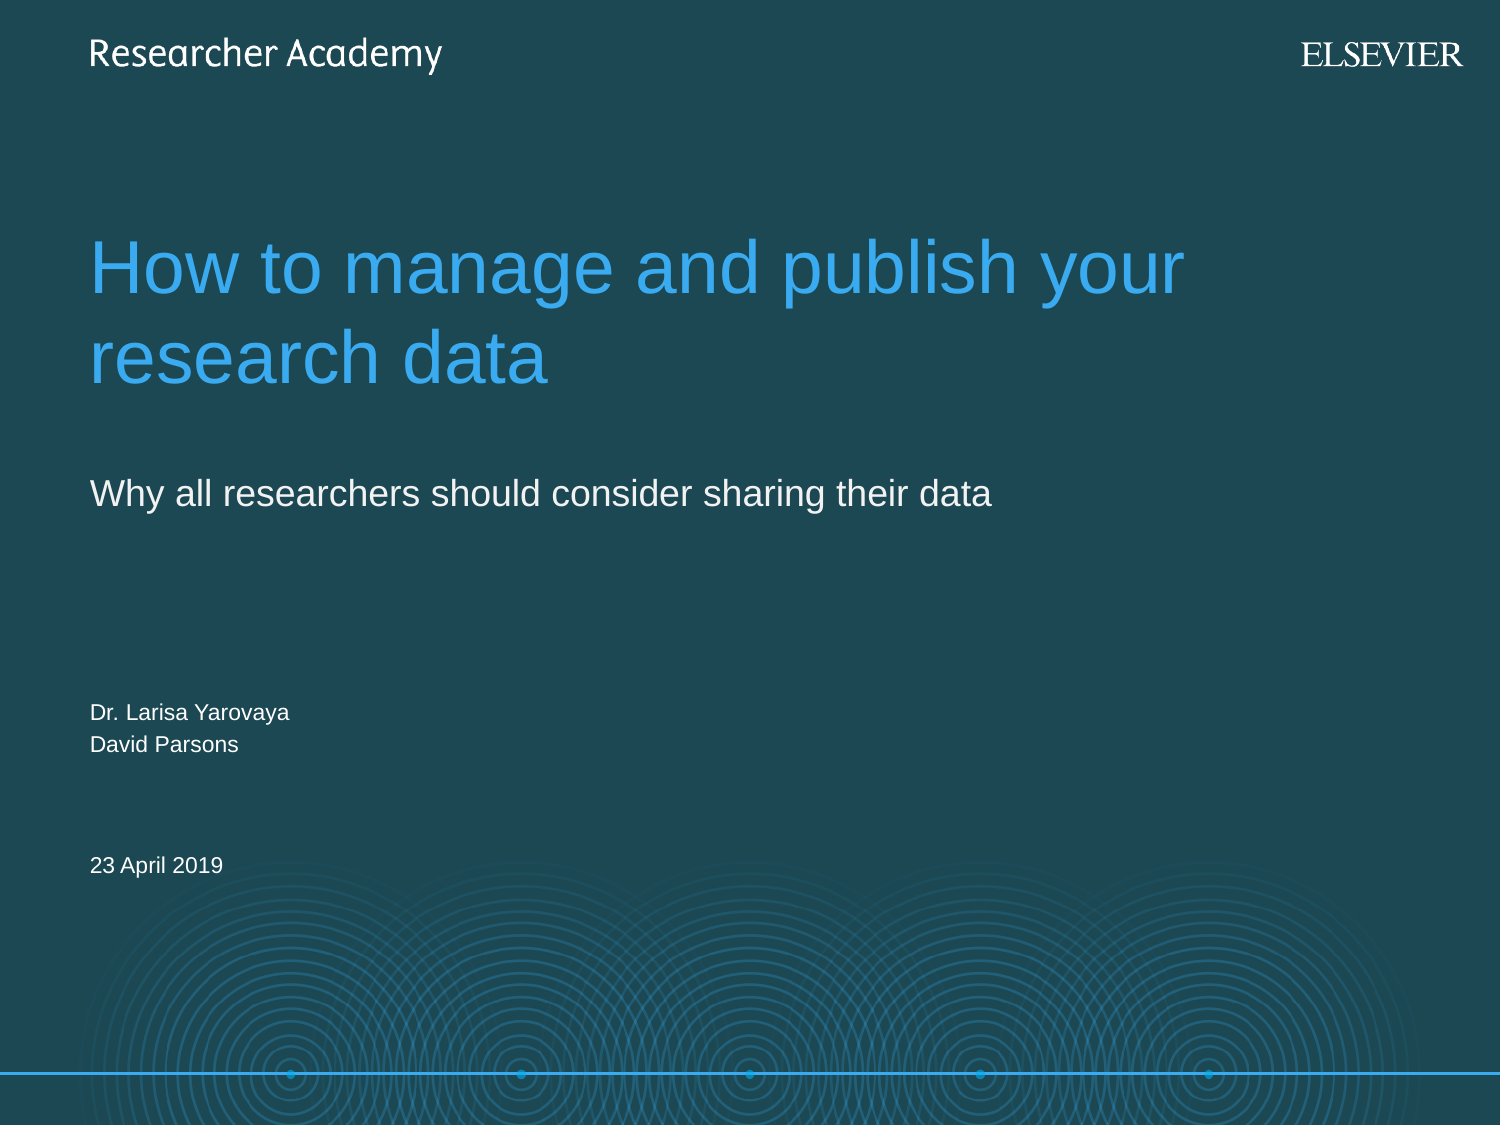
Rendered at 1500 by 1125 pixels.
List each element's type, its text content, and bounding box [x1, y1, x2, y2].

picture [1275, 27, 1489, 82]
list Dr. Larisa Yarovaya David Parsons [75, 690, 717, 735]
subtitle How to manage and publish your research data [75, 211, 1321, 417]
picture [70, 10, 464, 101]
list Why all researchers should consider sharing their data [75, 461, 1112, 525]
picture [0, 861, 1500, 1125]
list 23 April 2019 [75, 842, 416, 887]
